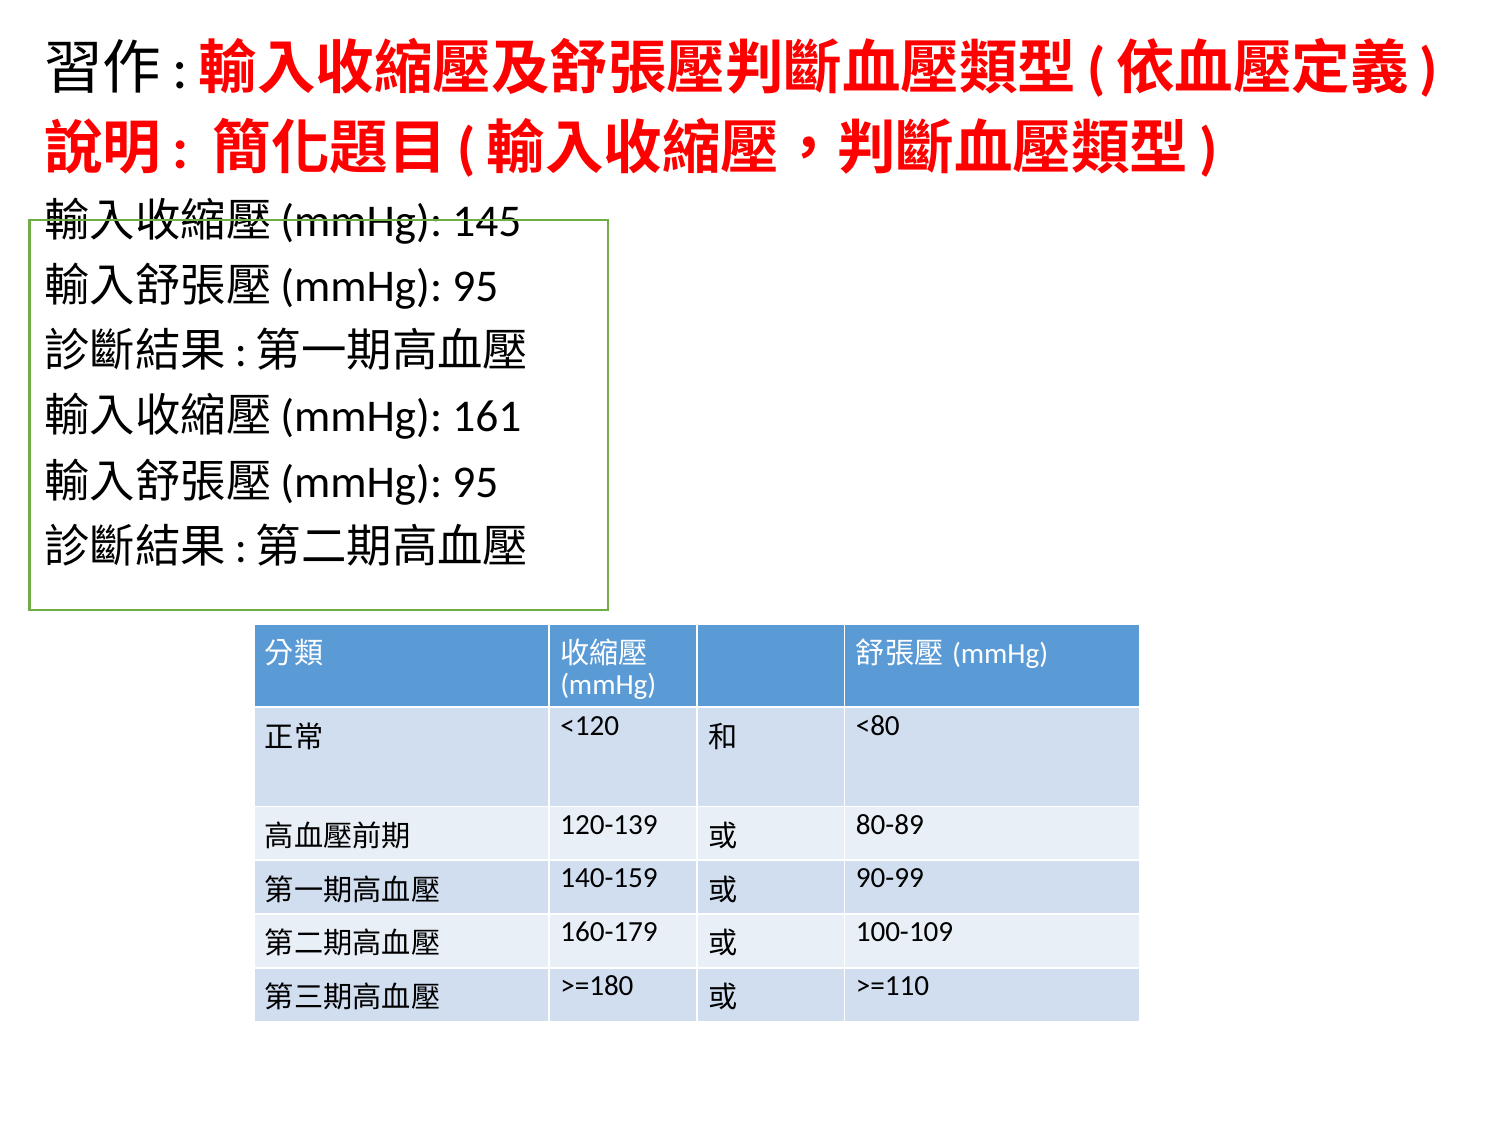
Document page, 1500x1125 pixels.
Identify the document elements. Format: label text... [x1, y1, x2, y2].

table_cell 和 [698, 708, 844, 806]
table_cell 160-179 [550, 915, 696, 967]
table_cell 或 [698, 969, 844, 1021]
table_cell 第一期高血壓 [255, 861, 548, 913]
table_cell <120 [550, 708, 696, 806]
table_cell 高血壓前期 [255, 807, 548, 859]
table_cell 80-89 [845, 807, 1139, 859]
table_cell 第三期高血壓 [255, 969, 548, 1021]
table_cell >=180 [550, 969, 696, 1021]
table_cell 或 [698, 915, 844, 967]
list 習作:輸入收縮壓及舒張壓判斷血壓類型(依血壓定義) 說明: 簡化題目(輸入收縮壓，判斷血壓類型) 輸入收縮壓(mmHg): 145 輸入舒張壓(mmHg): 95 診斷結果:第一期高血壓 輸入收縮壓(mmHg): 161 輸入舒張壓(mmHg): 95 診斷結果:第二期高血壓 [29, 30, 1471, 625]
table_cell 正常 [255, 708, 548, 806]
table_cell >=110 [845, 969, 1139, 1021]
table_cell 90-99 [845, 861, 1139, 913]
table_cell 第二期高血壓 [255, 915, 548, 967]
table_cell 120-139 [550, 807, 696, 859]
table_cell 140-159 [550, 861, 696, 913]
table_header [698, 625, 844, 706]
table_cell 或 [698, 807, 844, 859]
table_header 舒張壓(mmHg) [845, 625, 1139, 706]
table_header 收縮壓(mmHg) [550, 625, 696, 706]
table_cell 或 [698, 861, 844, 913]
table_header 分類 [255, 625, 548, 706]
table_cell 100-109 [845, 915, 1139, 967]
table_cell <80 [845, 708, 1139, 806]
text_box [28, 219, 609, 611]
